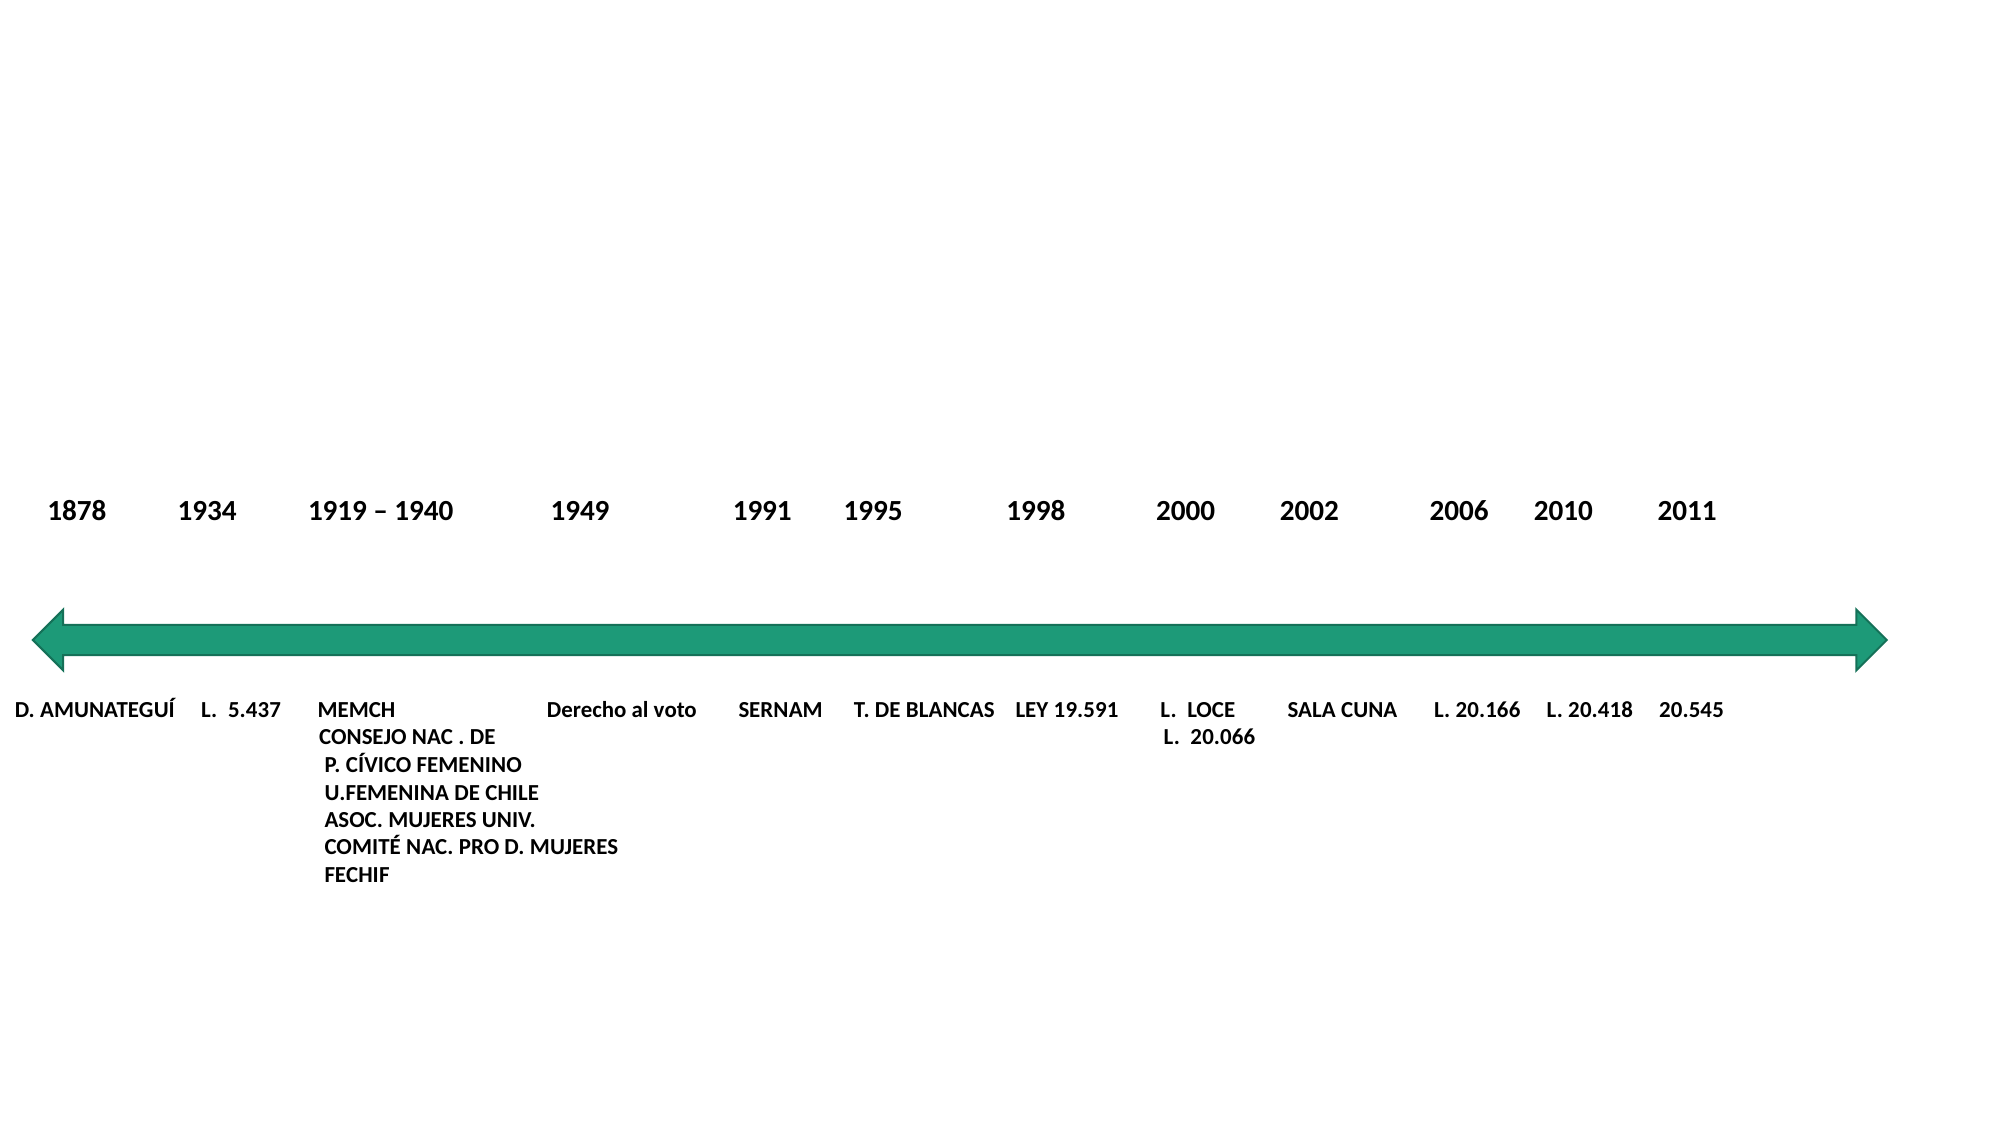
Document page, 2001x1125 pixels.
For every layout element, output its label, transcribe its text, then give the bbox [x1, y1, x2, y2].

text_box [31, 607, 1889, 673]
text_box 1878 1934 1919 – 1940 1949 1991 1995 1998 2000 2002 2006 2010 2011 [32, 483, 1887, 569]
text_box D. AMUNATEGUÍ L. 5.437 MEMCH Derecho al voto SERNAM T. DE BLANCAS LEY 19.591 L. LOCE SALA CUNA L. 20.166 L. 20.418 20.545 CONSEJO NAC . DE L. 20.066 P. CÍVICO FEMENINO U.FEMENINA DE CHILE ASOC. MUJERES UNIV. COMITÉ NAC. PRO D. MUJERES FECHIF [0, 687, 1852, 965]
